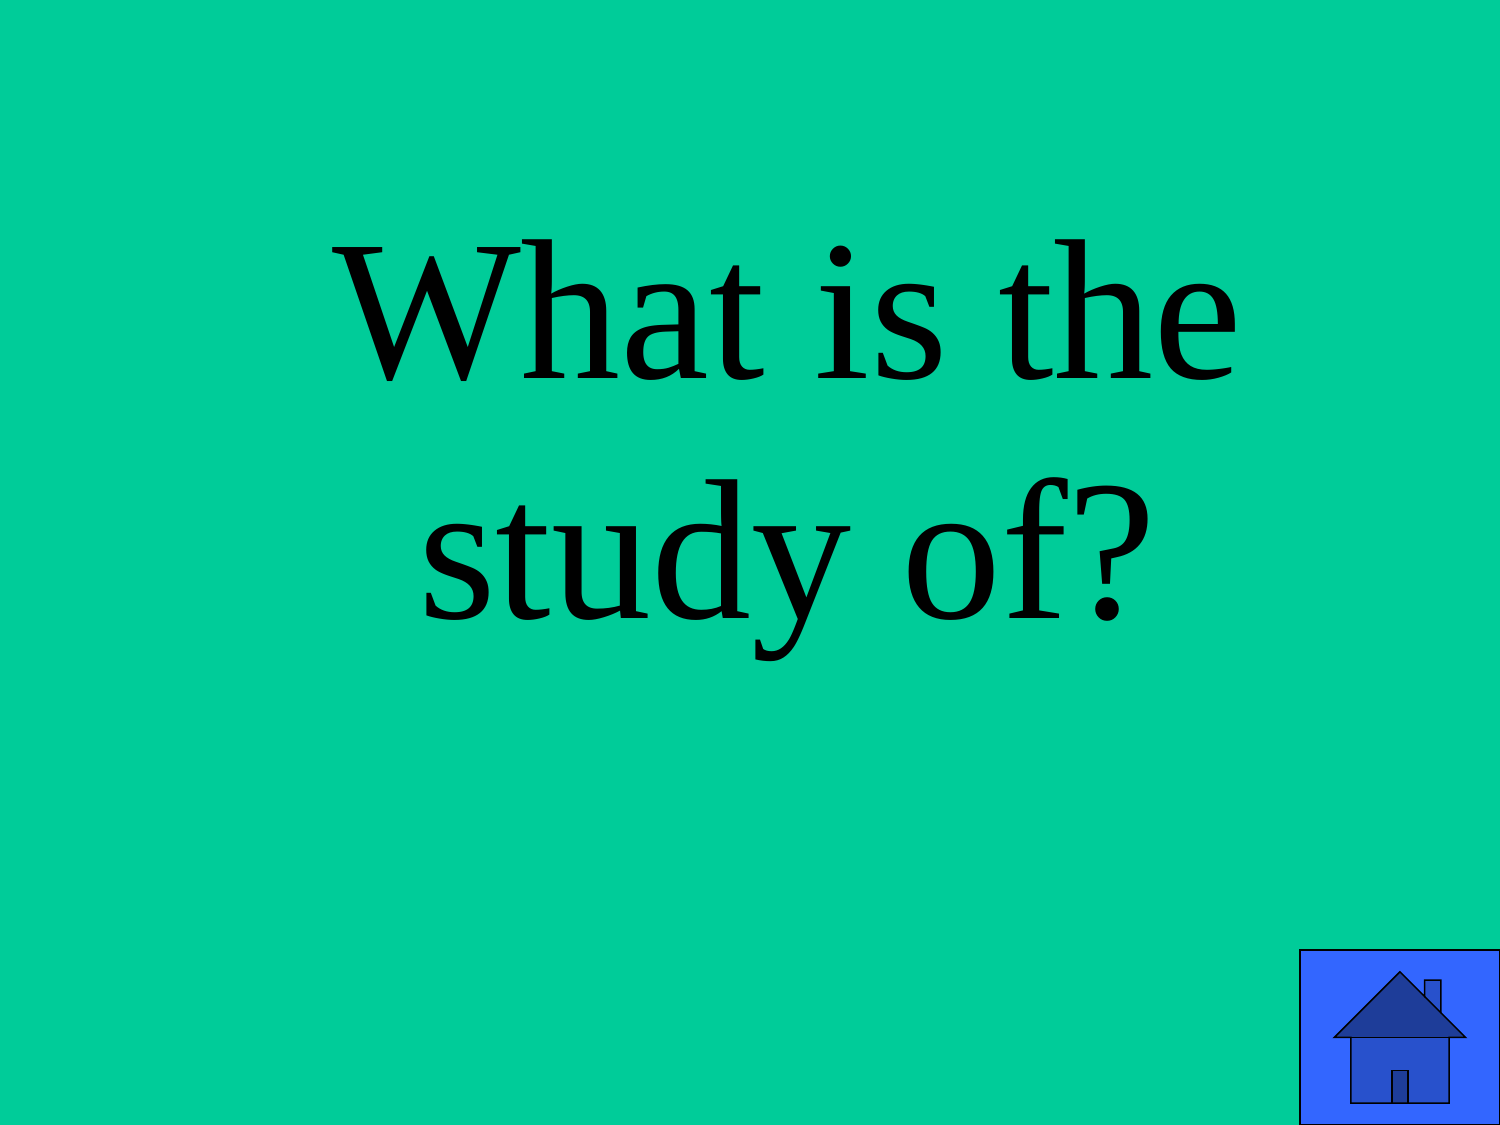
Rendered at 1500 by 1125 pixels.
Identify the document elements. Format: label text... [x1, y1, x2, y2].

text_box [1299, 950, 1500, 1125]
title What is the study of? [149, 324, 1426, 513]
text_box [237, 513, 1263, 641]
